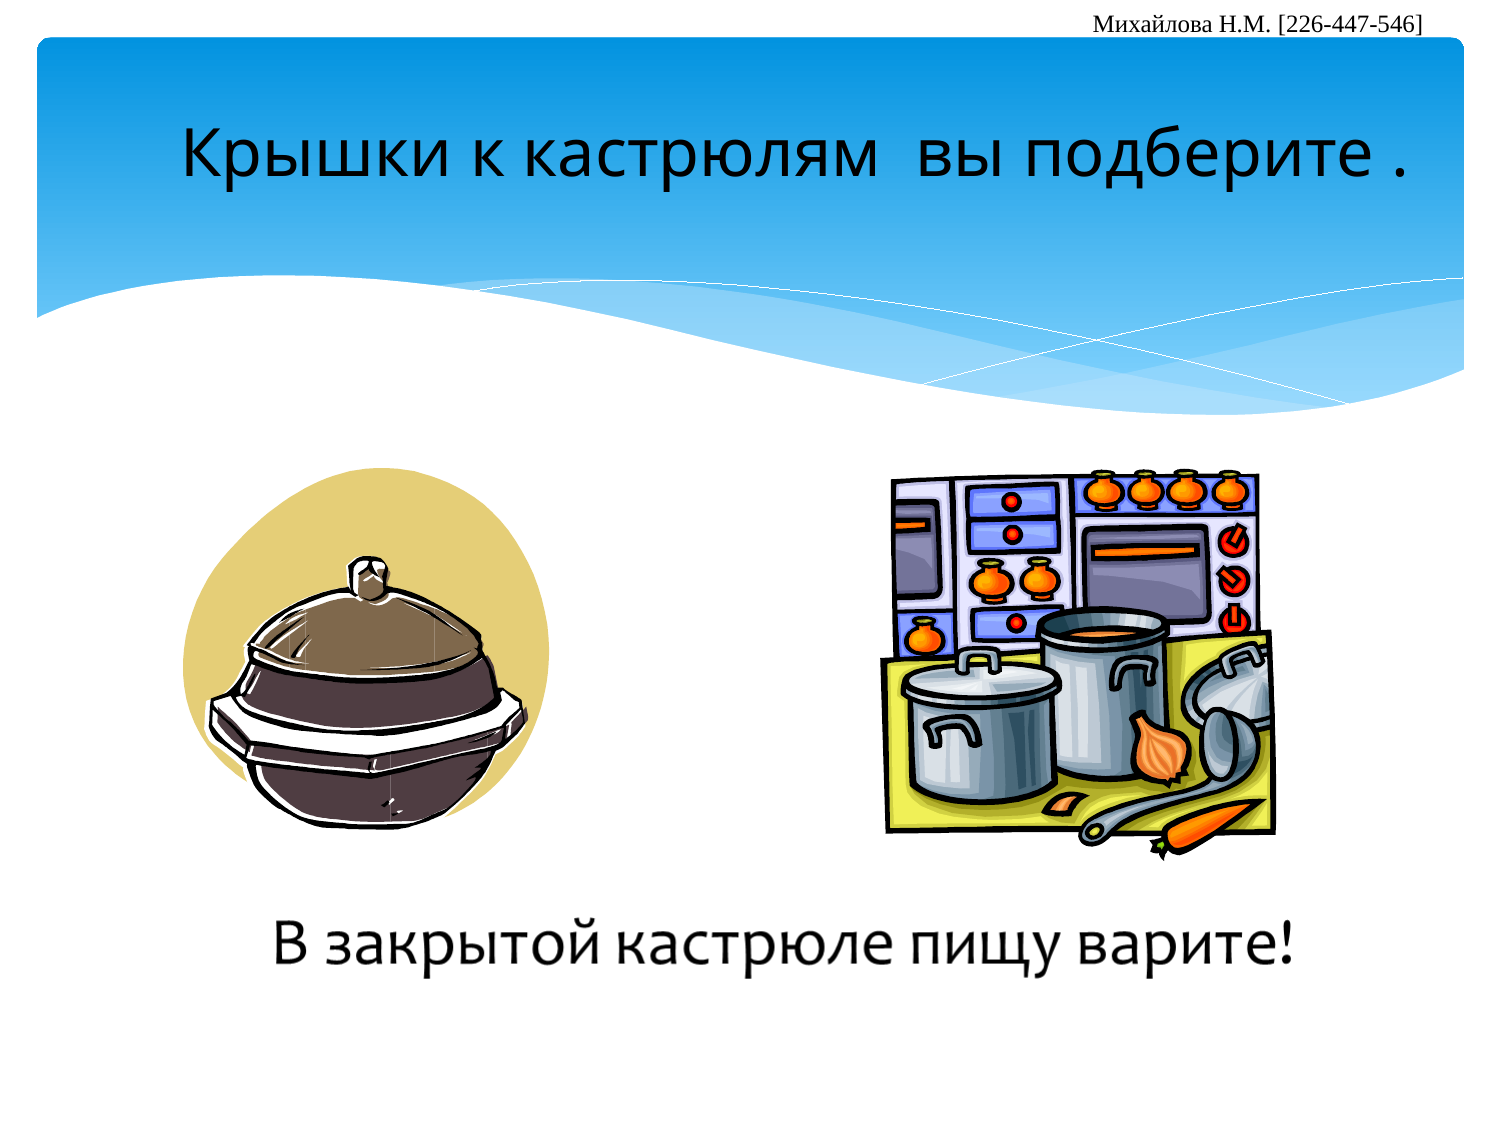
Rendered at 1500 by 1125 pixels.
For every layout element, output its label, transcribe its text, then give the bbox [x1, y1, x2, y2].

picture [879, 465, 1282, 867]
picture [229, 881, 1335, 1022]
text_box Михайлова Н.М. [226-447-546] [1077, 0, 1456, 45]
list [182, 467, 550, 835]
text_box Крышки к кастрюлям вы подберите . [165, 101, 1426, 197]
